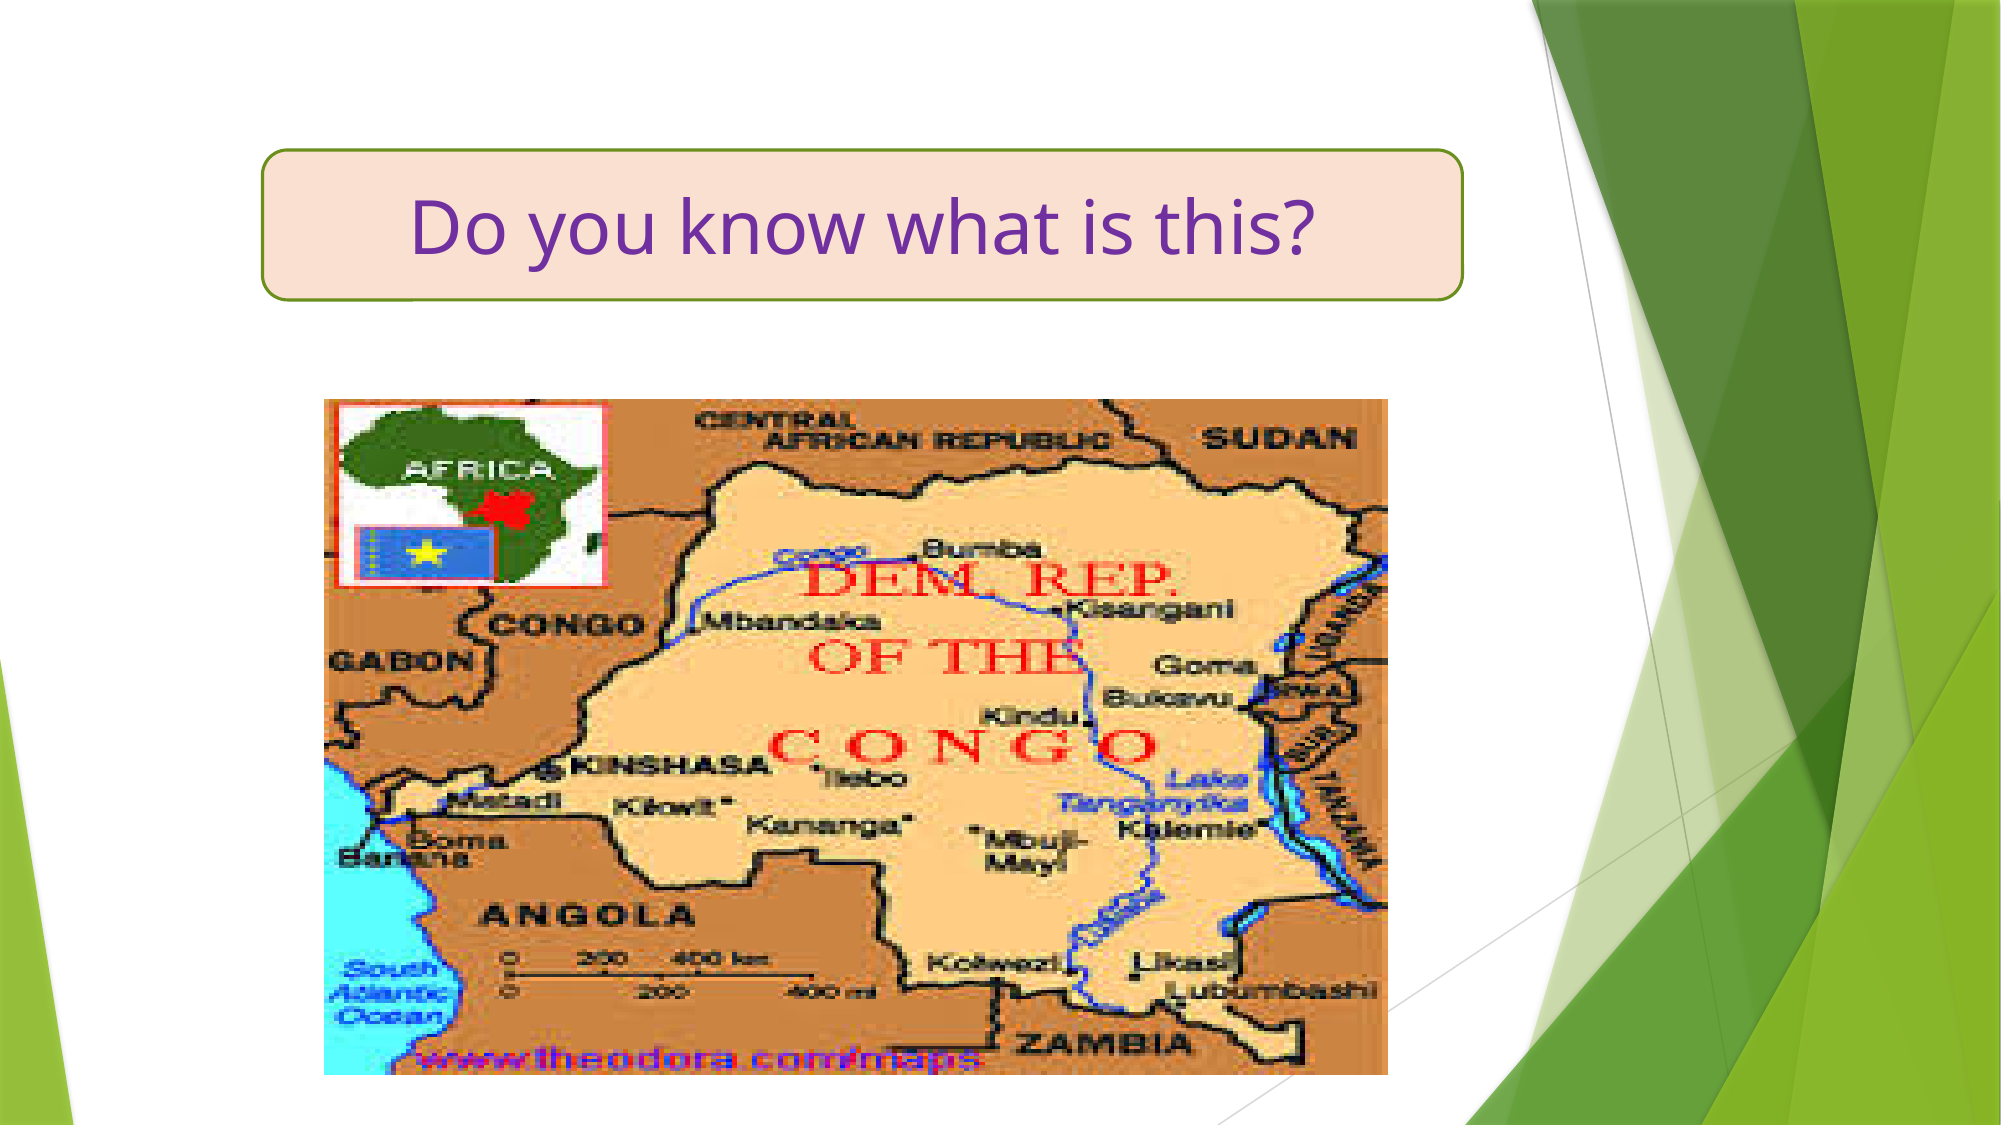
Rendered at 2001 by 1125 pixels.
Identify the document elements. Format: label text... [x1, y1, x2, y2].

picture [324, 399, 1388, 1076]
text_box Do you know what is this? [260, 148, 1465, 302]
